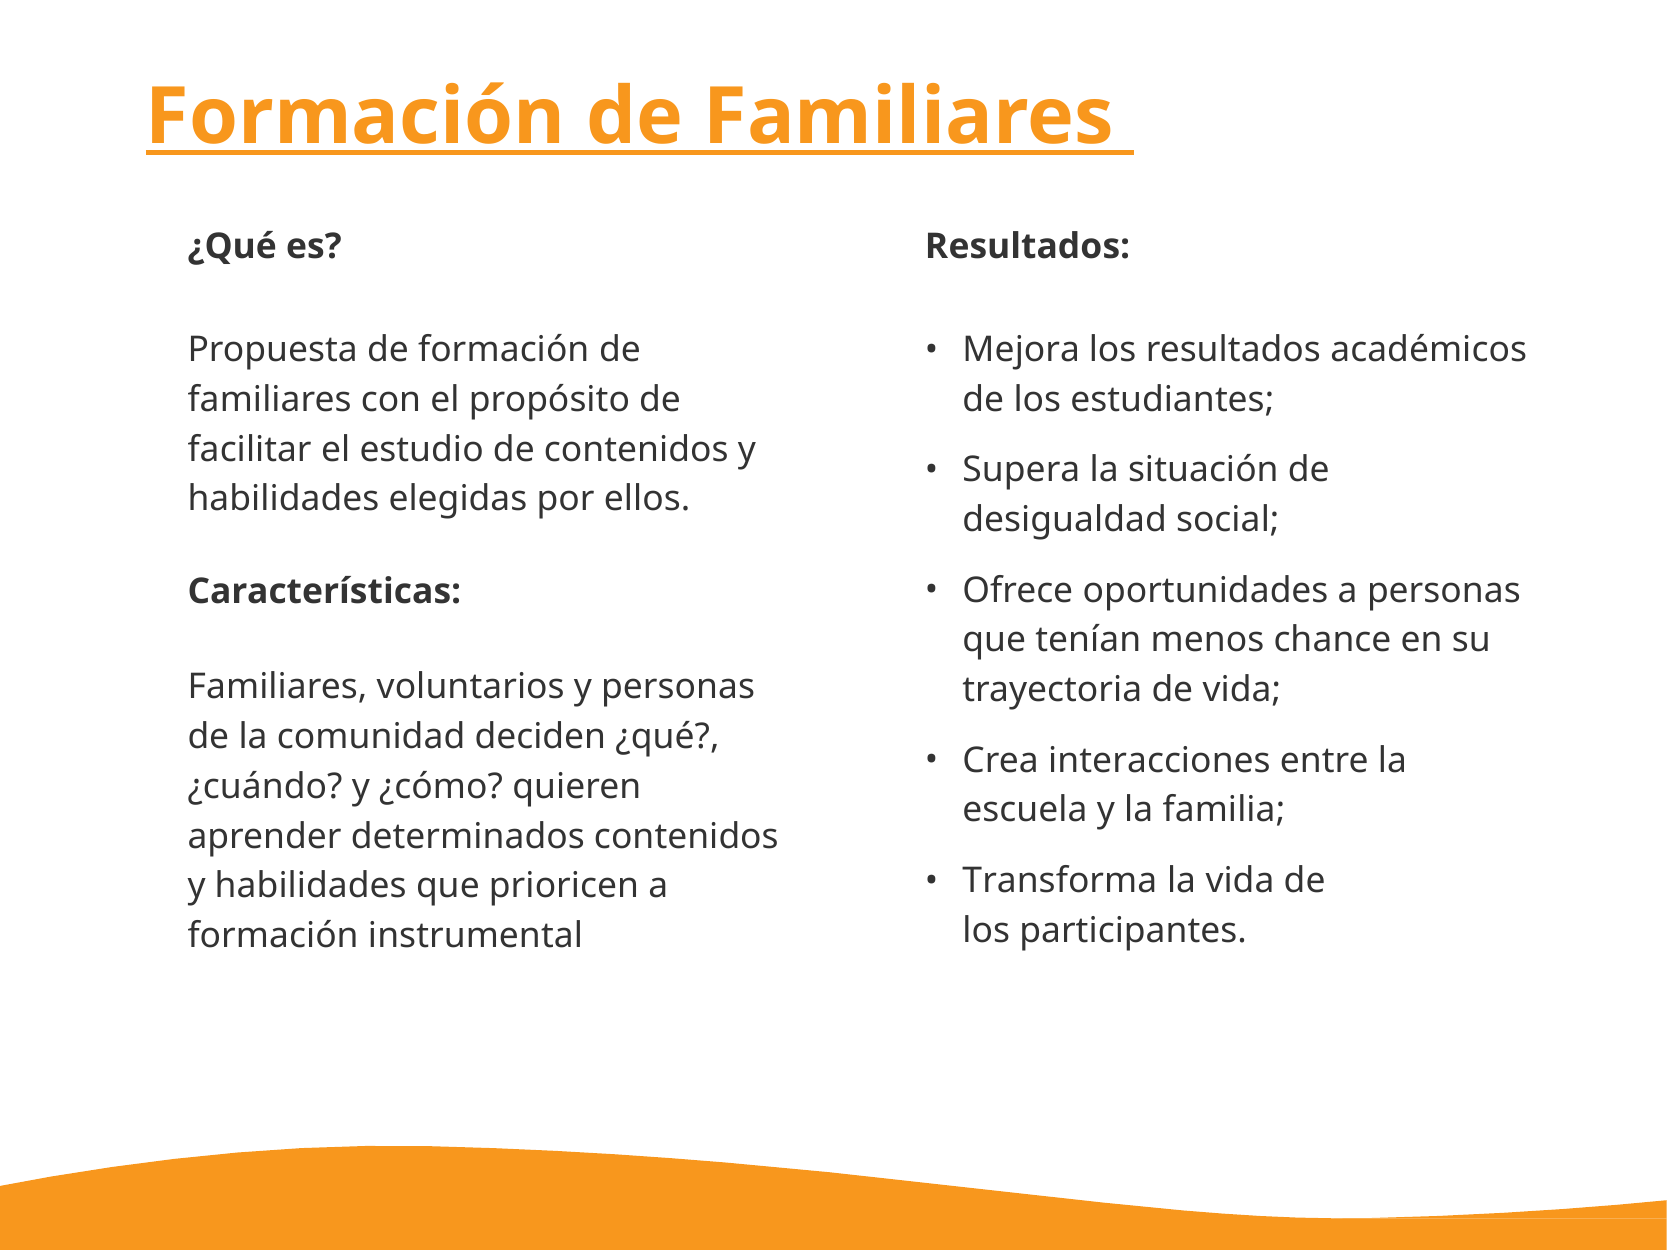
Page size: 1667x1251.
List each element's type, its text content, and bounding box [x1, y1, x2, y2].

list Familiares, voluntarios y personas de la comunidad deciden ¿qué?, ¿cuándo? y ¿cómo? quieren aprender determinados contenidos y habilidades que prioricen a formación instrumental [185, 635, 811, 1250]
text_box Mejora los resultados académicos de los estudiantes; Supera la situación de desigualdad social; Ofrece oportunidades a personas que tenían menos chance en su trayectoria de vida; Crea interacciones entre la escuela y la familia; Transforma la vida de los participantes. [922, 297, 1571, 996]
text_box Resultados: [922, 222, 1523, 286]
list Propuesta de formación de familiares con el propósito de facilitar el estudio de contenidos y habilidades elegidas por ellos. [185, 298, 811, 461]
title Formación de Familiares [143, 64, 1523, 235]
text_box Características: [185, 568, 786, 611]
text_box ¿Qué es? [185, 222, 786, 286]
